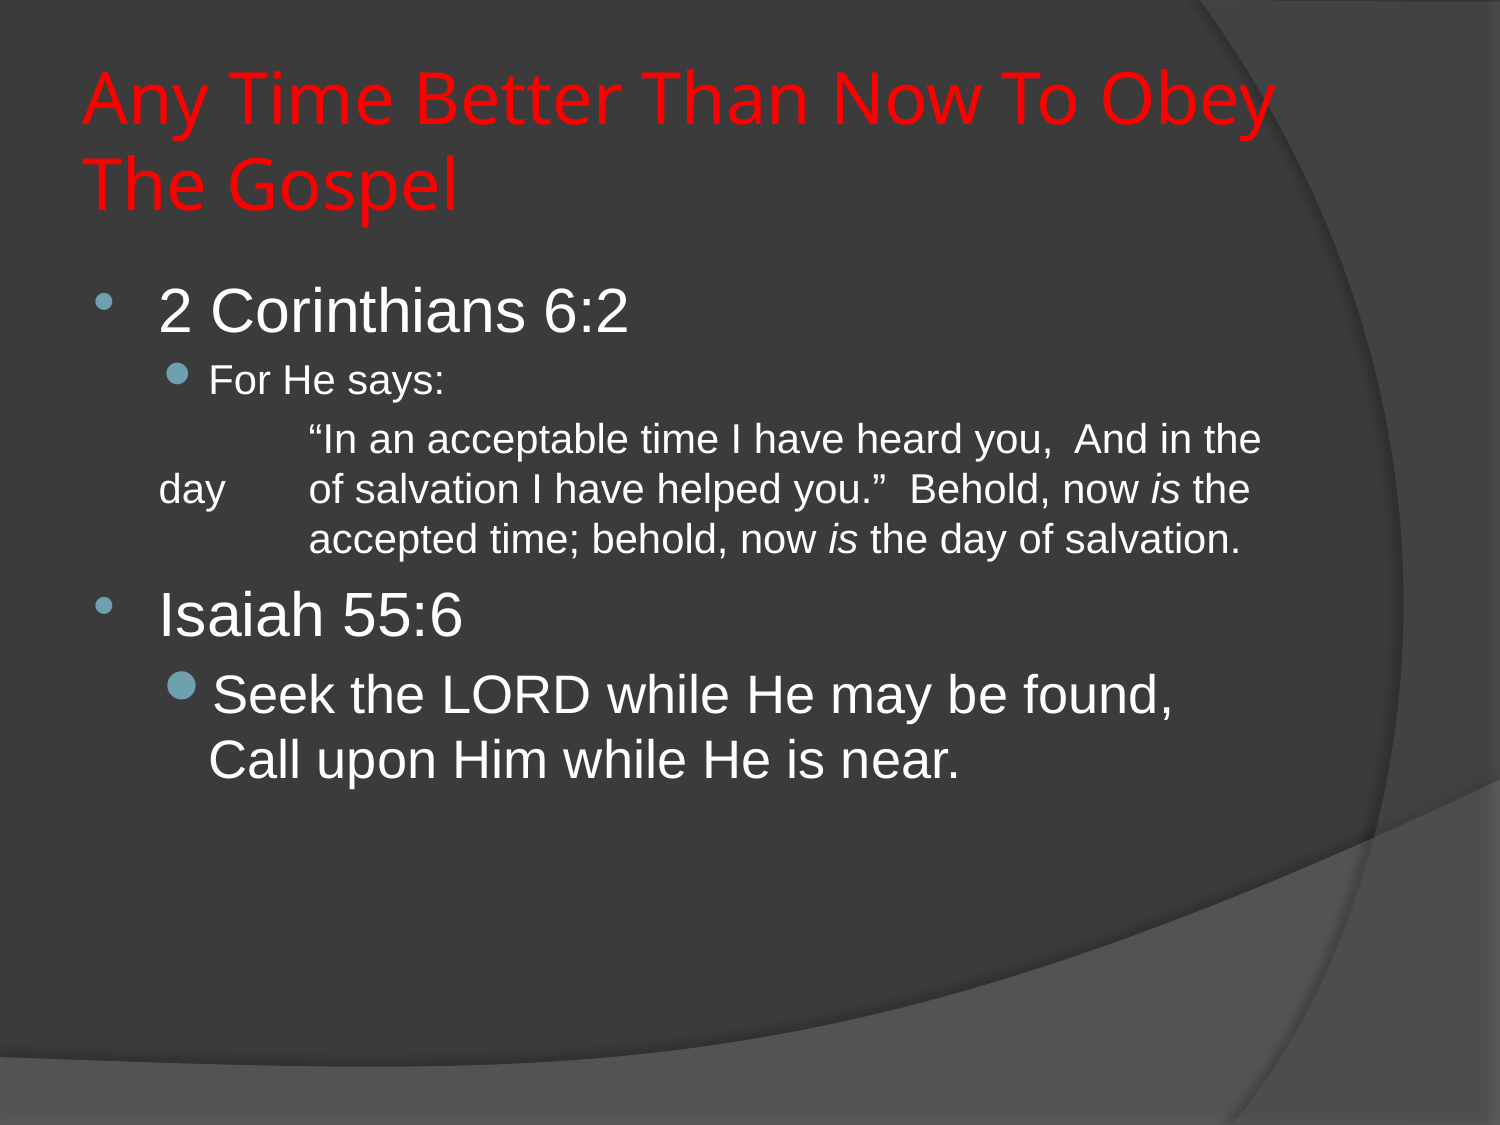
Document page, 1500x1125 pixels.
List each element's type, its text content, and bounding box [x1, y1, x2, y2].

list 2 Corinthians 6:2 For He says: “In an acceptable time I have heard you, And in the day of salvation I have helped you.” Behold, now is the accepted time; behold, now is the day of salvation. Isaiah 55:6 Seek the Lord while He may be found, Call upon Him while He is near. [75, 262, 1300, 1005]
title Any Time Better Than Now To Obey The Gospel [75, 45, 1300, 233]
